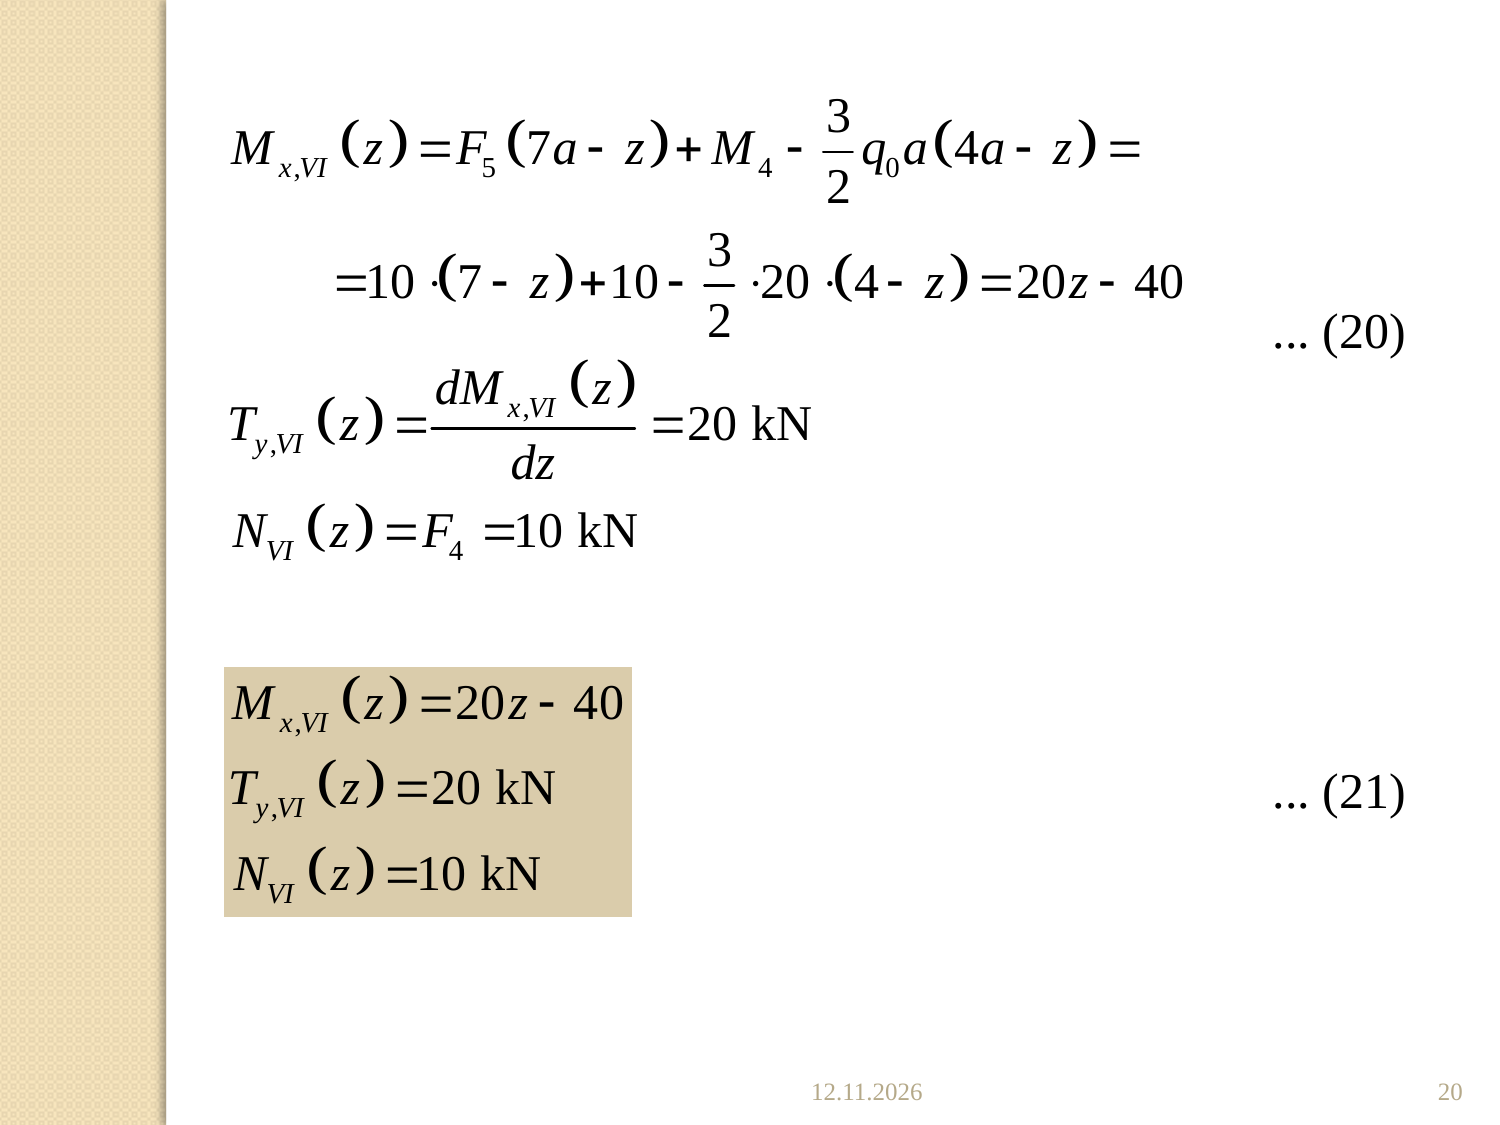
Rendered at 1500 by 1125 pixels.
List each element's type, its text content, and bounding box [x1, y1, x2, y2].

text_box ... (21) [1257, 750, 1422, 826]
text_box ... (20) [1257, 290, 1422, 366]
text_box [223, 666, 632, 918]
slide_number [587, 1034, 938, 1113]
slide_number 20 [1413, 1034, 1488, 1113]
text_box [222, 83, 1194, 576]
